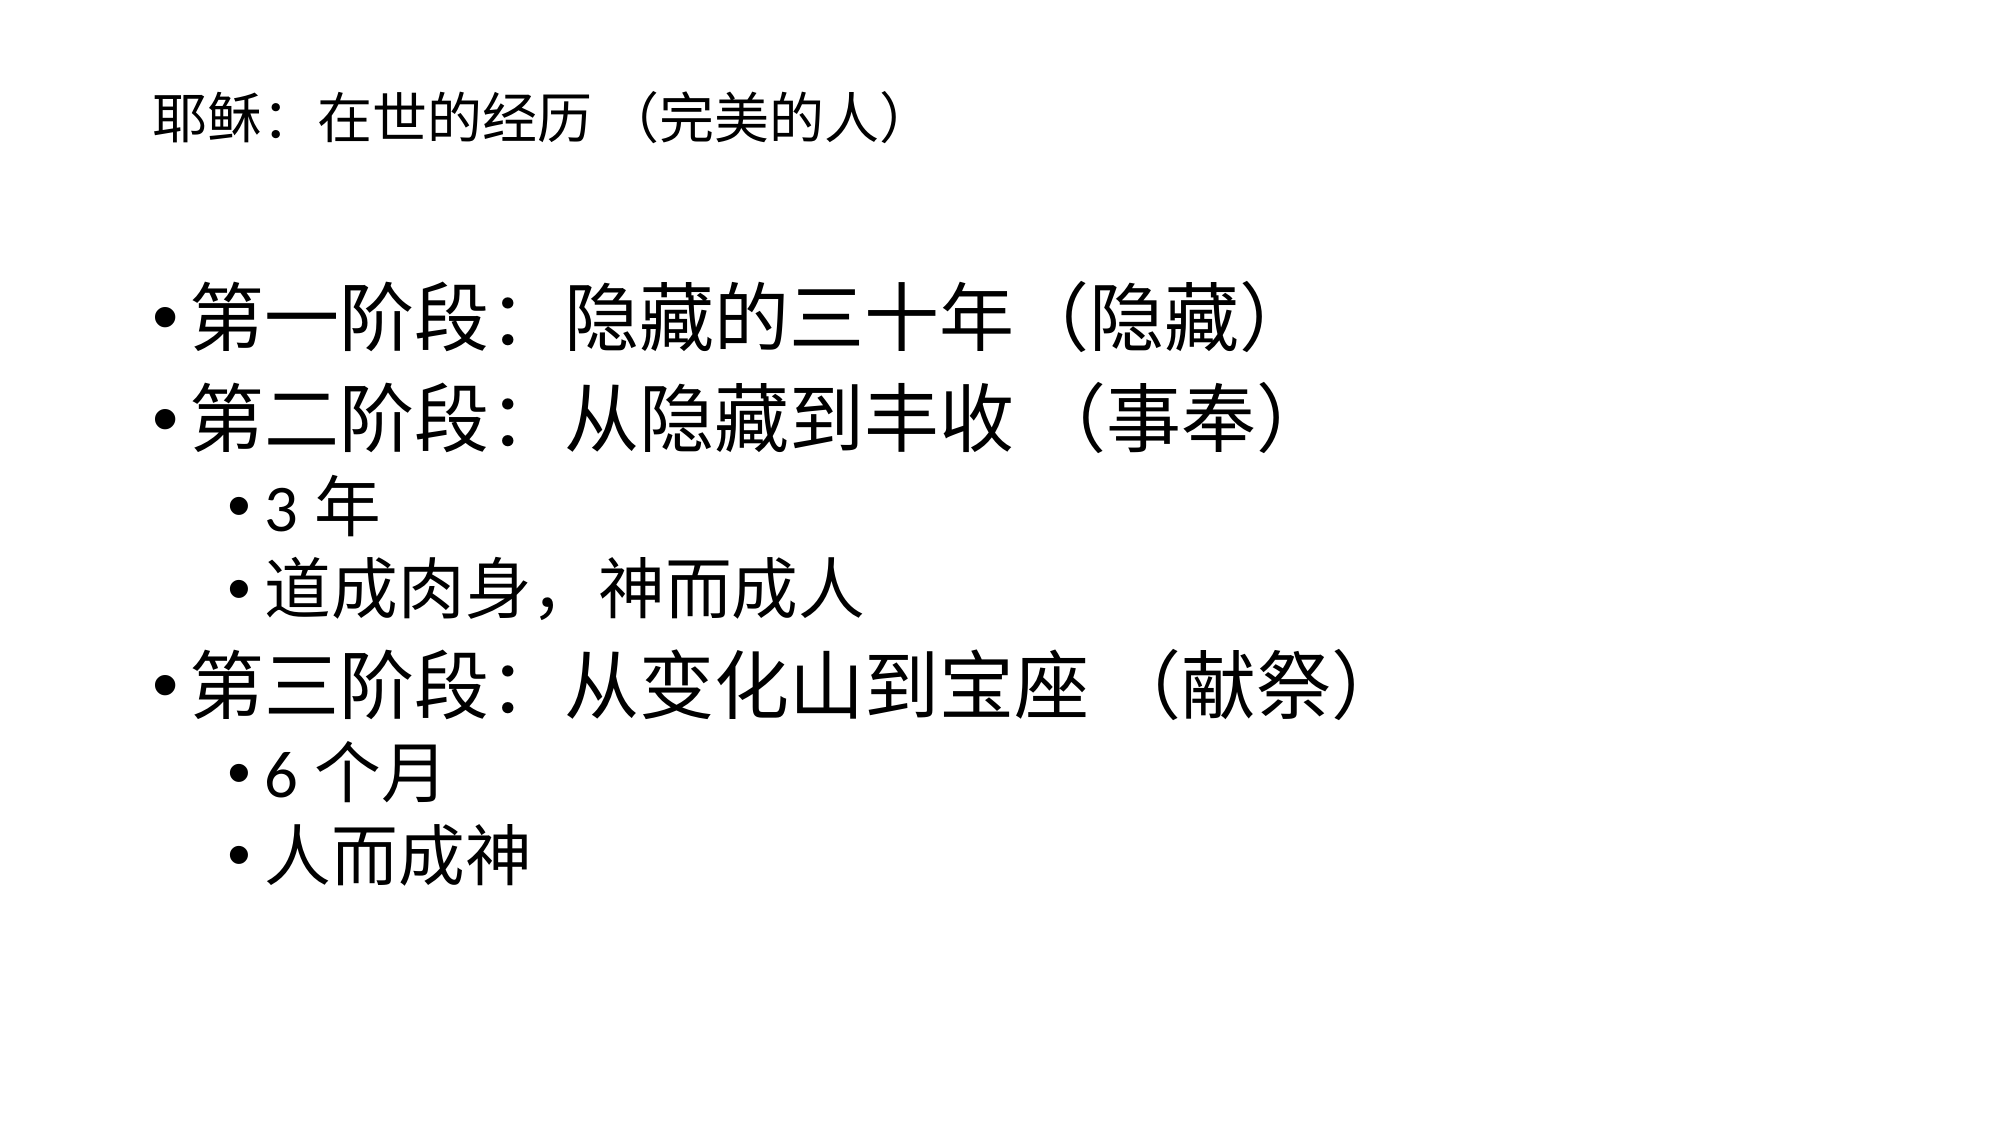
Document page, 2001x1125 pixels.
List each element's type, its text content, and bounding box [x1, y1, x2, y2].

list 第一阶段：隐藏的三十年（隐藏） 第二阶段：从隐藏到丰收 （事奉） 3年 道成肉身，神而成人 第三阶段：从变化山到宝座 （献祭） 6个月 人而成神 [137, 272, 1797, 987]
title 耶稣：在世的经历 （完美的人） [137, 83, 1863, 226]
